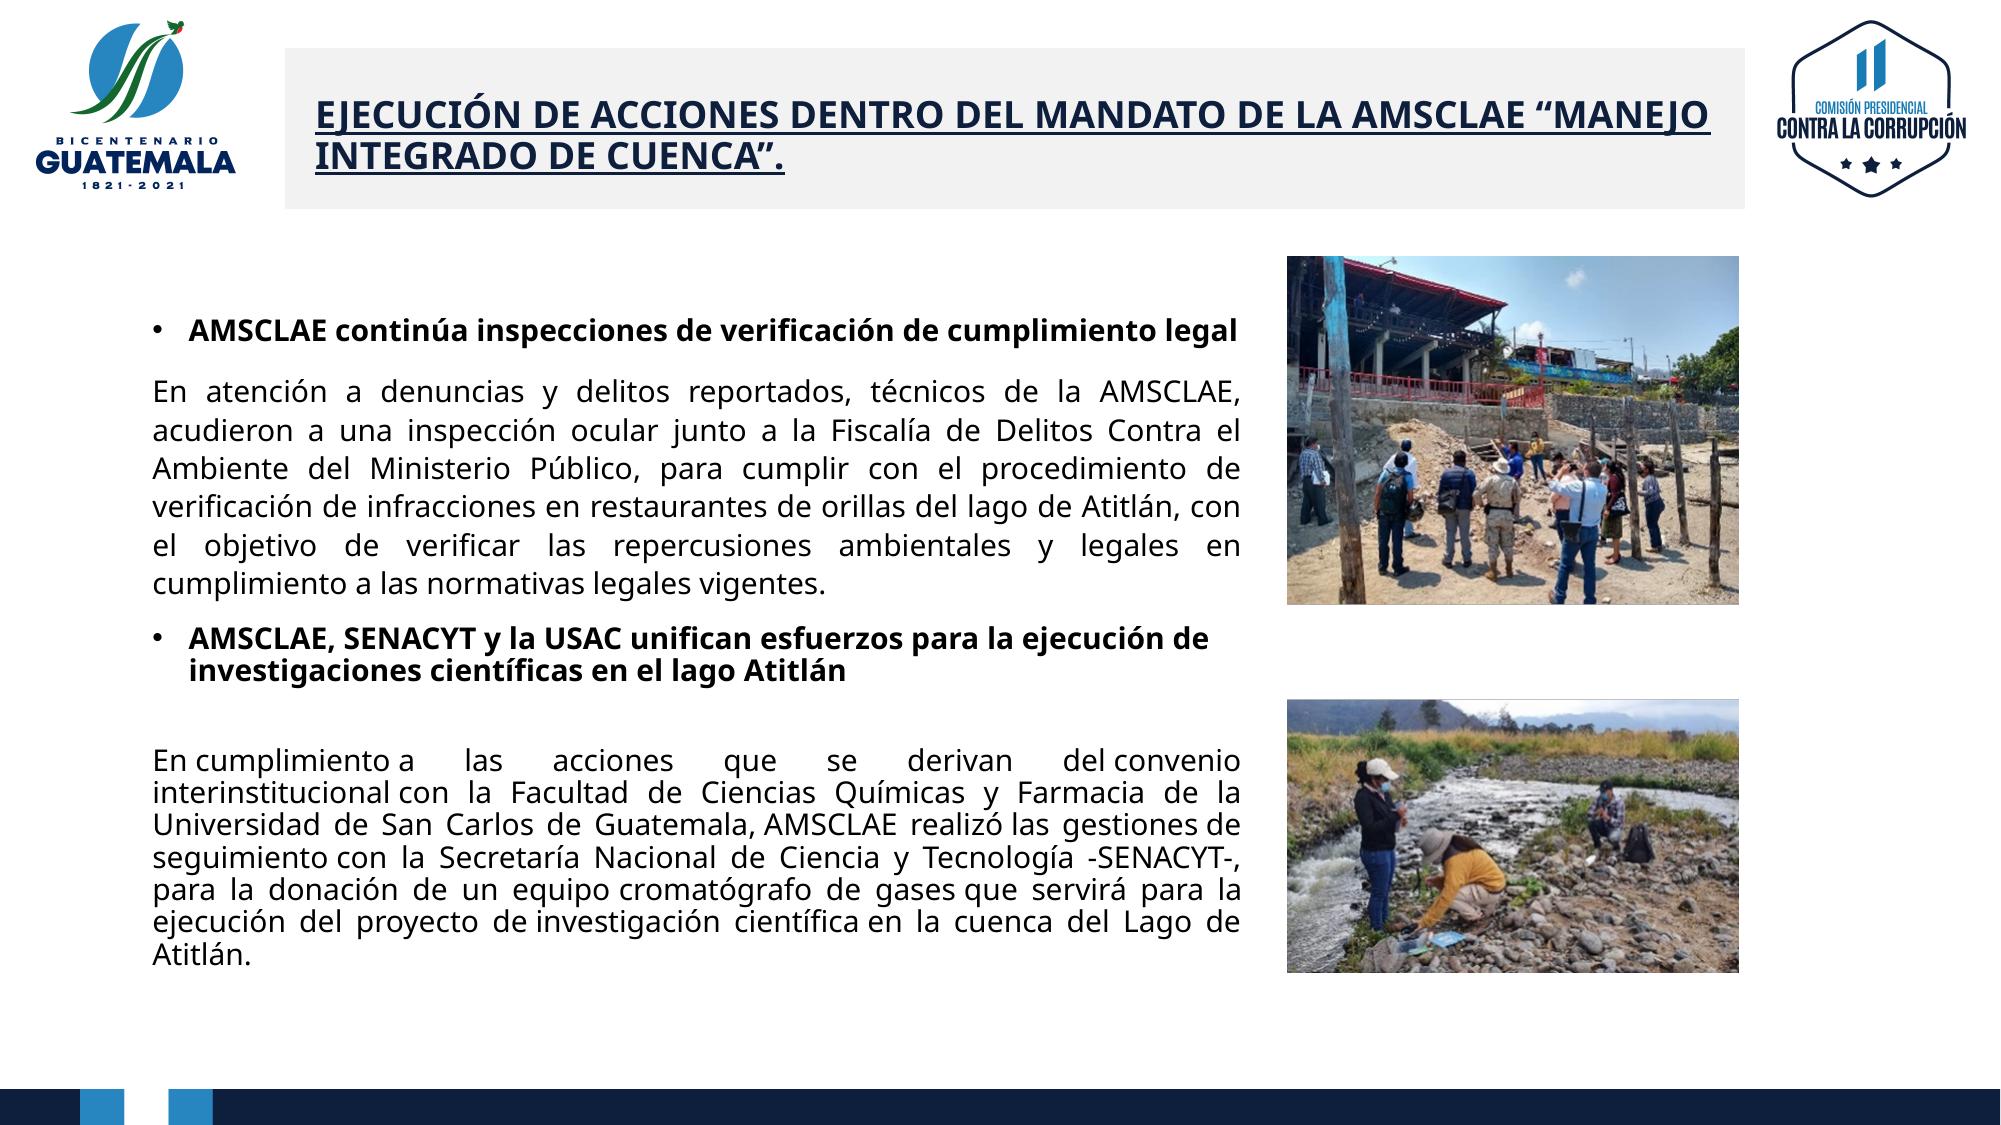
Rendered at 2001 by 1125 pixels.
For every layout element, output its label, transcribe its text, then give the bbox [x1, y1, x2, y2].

picture [0, 0, 2001, 1125]
title EJECUCIÓN DE ACCIONES DENTRO DEL MANDATO DE LA AMSCLAE “MANEJO INTEGRADO DE CUENCA”. [300, 92, 1738, 182]
list AMSCLAE continúa inspecciones de verificación de cumplimiento legal En atención a denuncias y delitos reportados, técnicos de la AMSCLAE, acudieron a una inspección ocular junto a la Fiscalía de Delitos Contra el Ambiente del Ministerio Público, para cumplir con el procedimiento de verificación de infracciones en restaurantes de orillas del lago de Atitlán, con el objetivo de verificar las repercusiones ambientales y legales en cumplimiento a las normativas legales vigentes. AMSCLAE, SENACYT y la USAC unifican esfuerzos para la ejecución de investigaciones científicas en el lago Atitlán En cumplimiento a las acciones que se derivan del convenio interinstitucional con la Facultad de Ciencias Químicas y Farmacia de la Universidad de San Carlos de Guatemala, AMSCLAE realizó las gestiones de seguimiento con la Secretaría Nacional de Ciencia y Tecnología -SENACYT-, para la donación de un equipo cromatógrafo de gases que servirá para la ejecución del proyecto de investigación científica en la cuenca del Lago de Atitlán. [137, 256, 1258, 1014]
